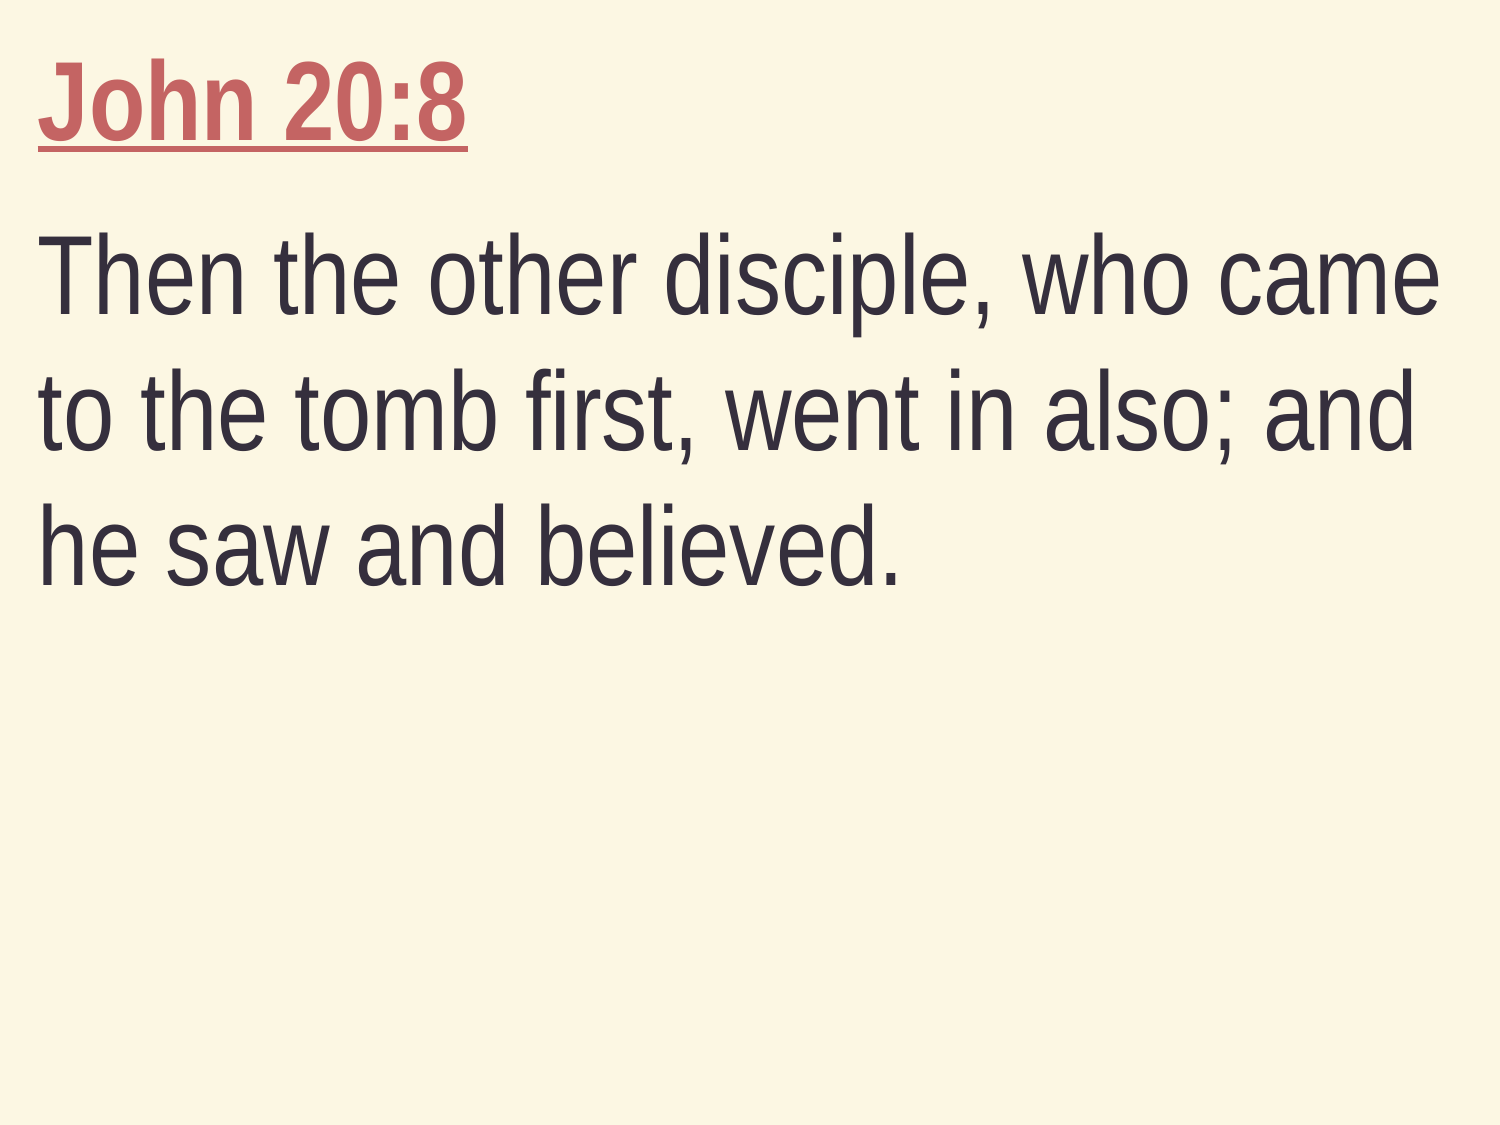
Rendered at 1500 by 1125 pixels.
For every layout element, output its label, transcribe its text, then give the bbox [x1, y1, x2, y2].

text_box John 20:8 Then the other disciple, who came to the tomb first, went in also; and he saw and believed. [22, 20, 1472, 615]
